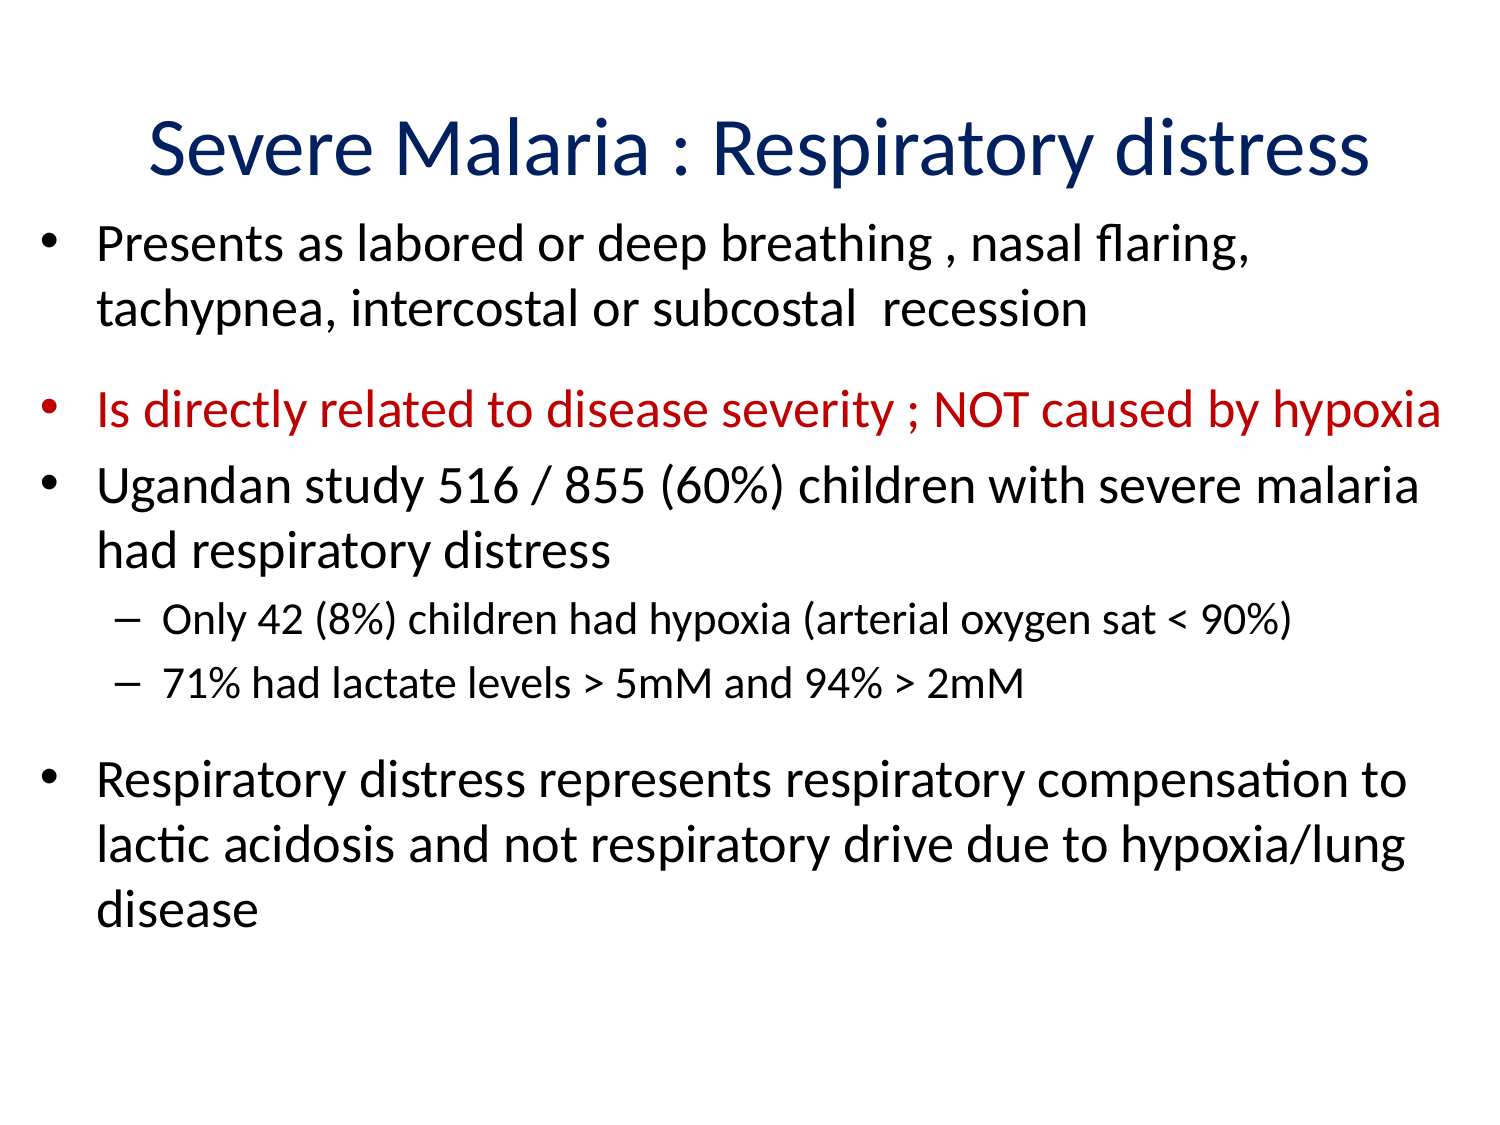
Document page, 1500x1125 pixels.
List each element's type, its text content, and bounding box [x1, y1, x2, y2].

title Severe Malaria : Respiratory distress [75, 45, 1425, 200]
list Presents as labored or deep breathing , nasal flaring, tachypnea, intercostal or subcostal recession Is directly related to disease severity ; NOT caused by hypoxia Ugandan study 516 / 855 (60%) children with severe malaria had respiratory distress Only 42 (8%) children had hypoxia (arterial oxygen sat < 90%) 71% had lactate levels > 5mM and 94% > 2mM Respiratory distress represents respiratory compensation to lactic acidosis and not respiratory drive due to hypoxia/lung disease [24, 200, 1475, 1050]
